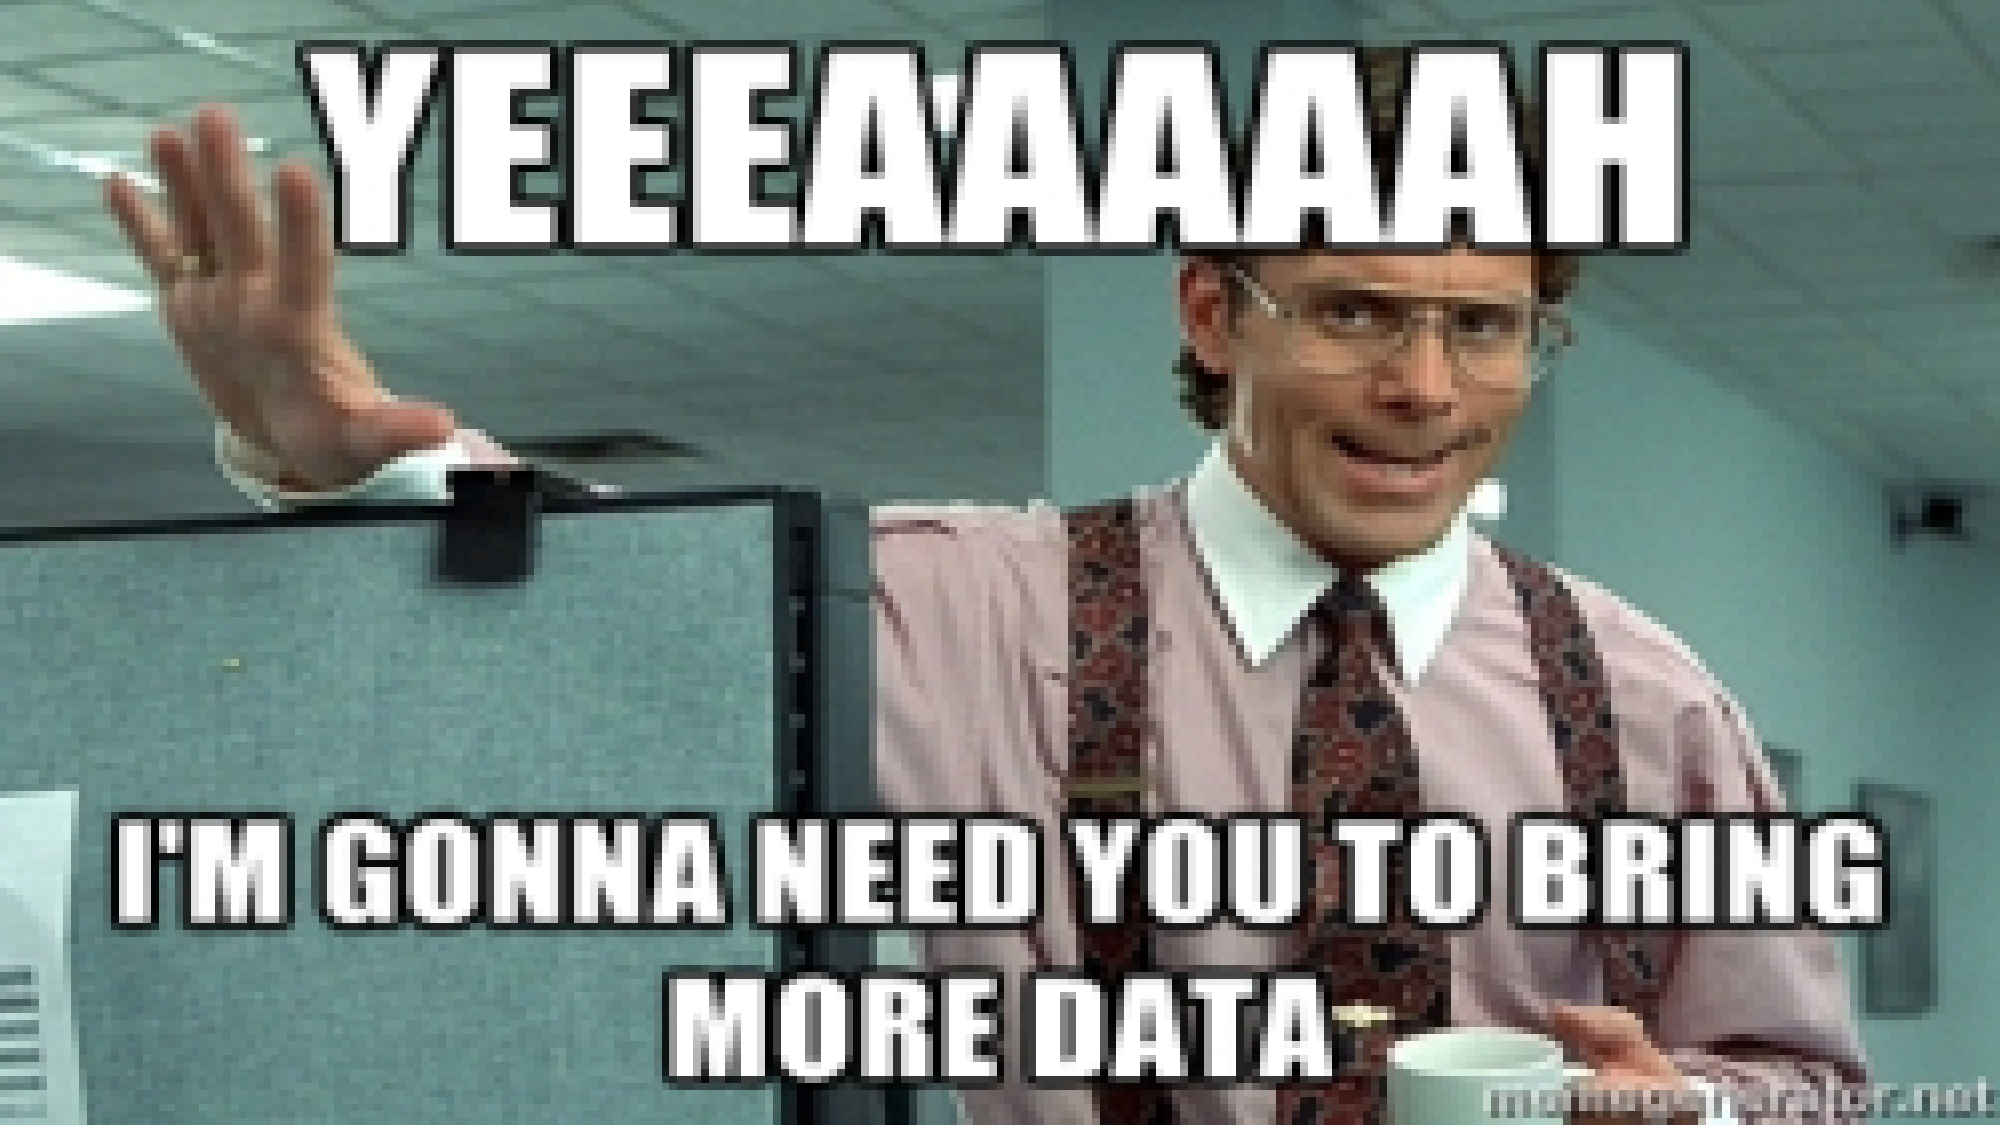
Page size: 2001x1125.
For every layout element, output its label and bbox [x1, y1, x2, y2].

list [0, 0, 2000, 1125]
